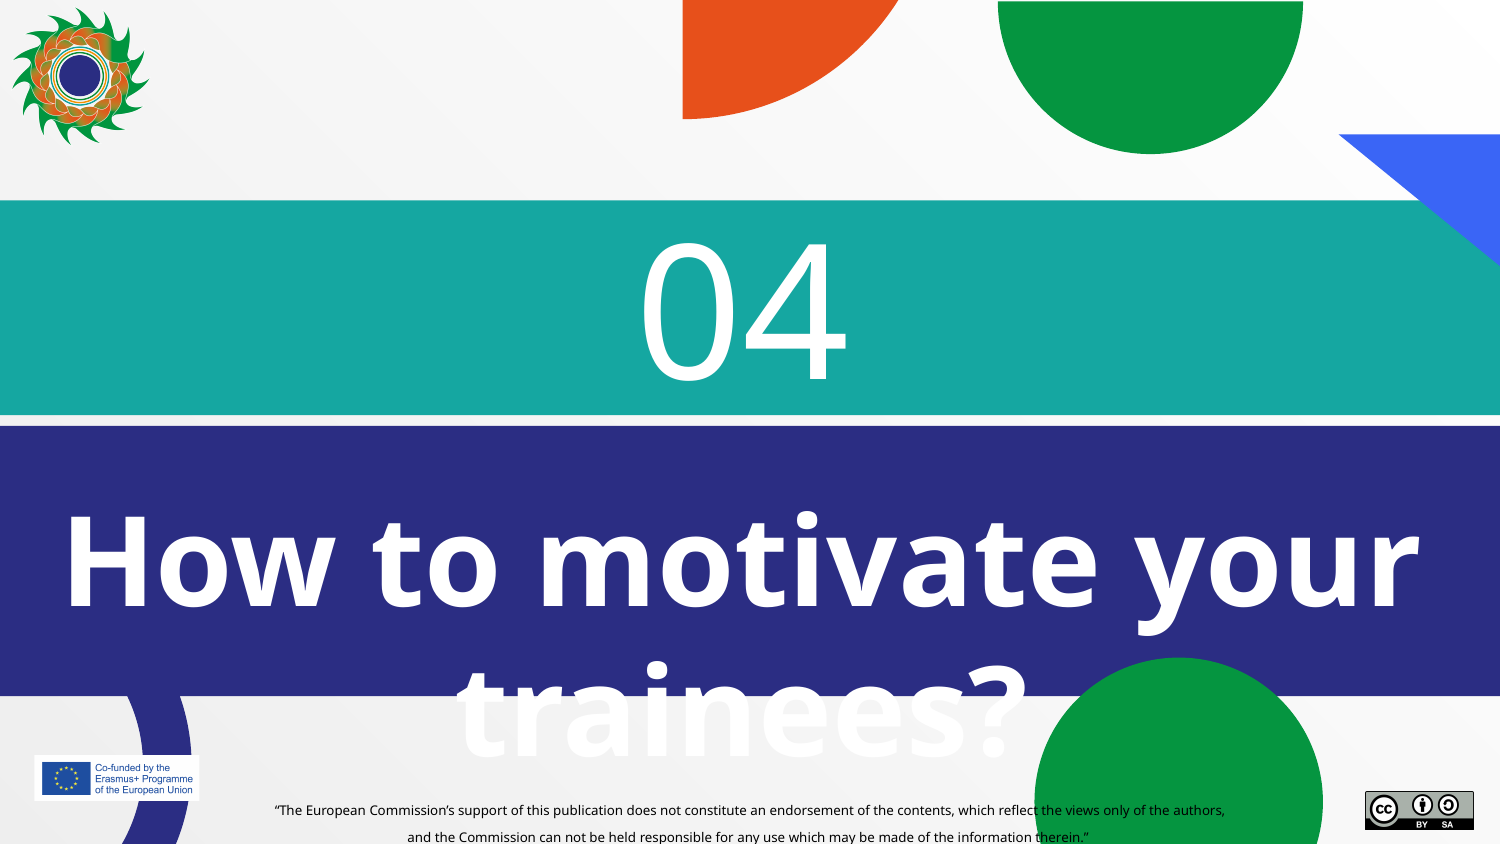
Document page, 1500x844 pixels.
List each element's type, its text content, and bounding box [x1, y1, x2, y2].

picture [11, 6, 151, 147]
picture [1365, 791, 1474, 830]
title How to motivate your trainees? [41, 465, 1442, 641]
picture [34, 755, 200, 801]
title 04 [545, 144, 955, 464]
text_box [1338, 134, 1500, 267]
